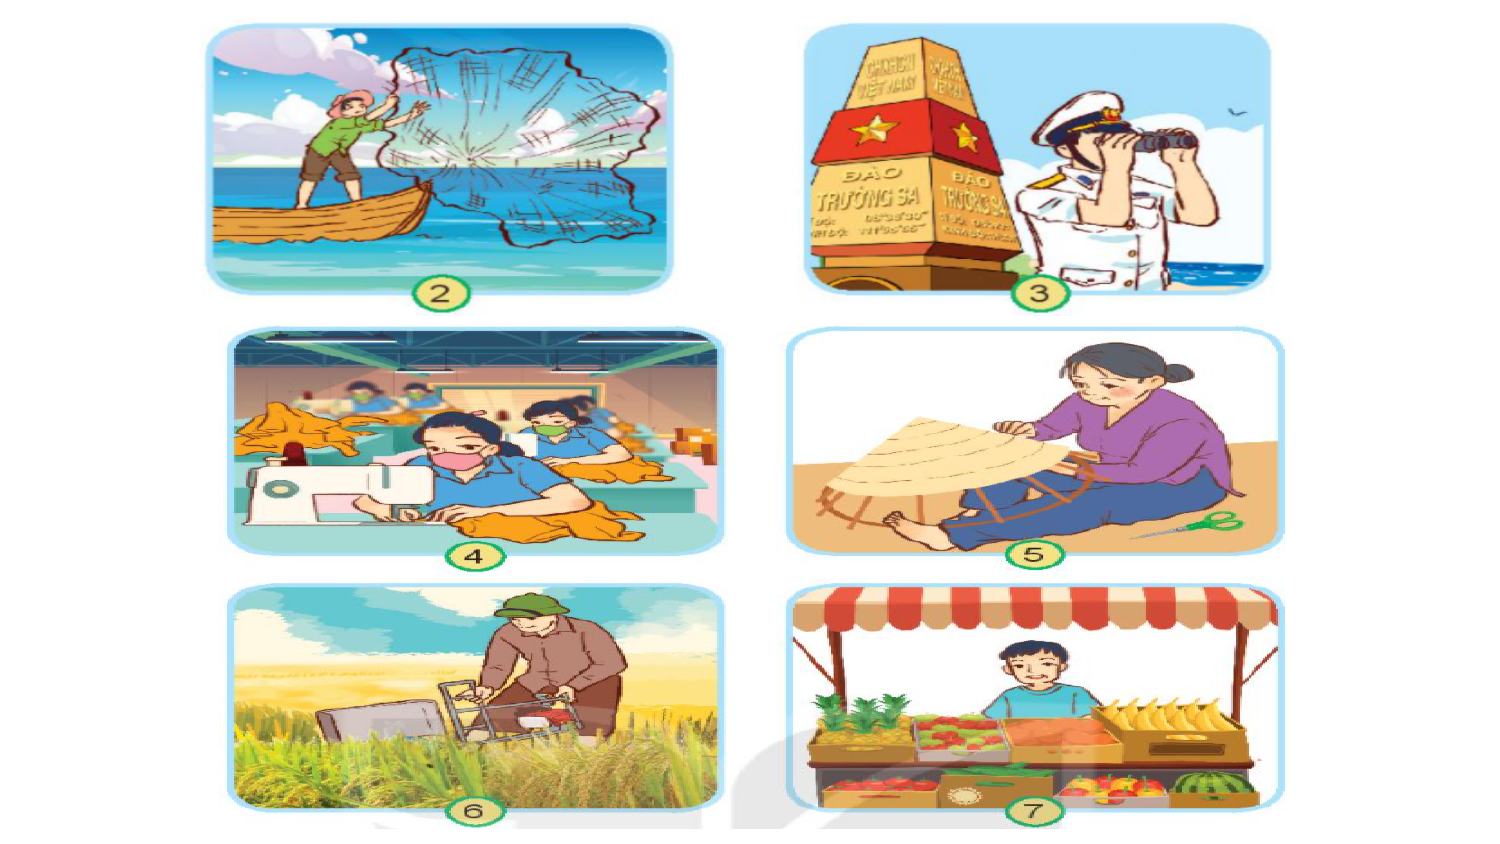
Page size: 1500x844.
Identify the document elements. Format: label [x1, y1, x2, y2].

picture [218, 324, 1300, 829]
picture [200, 14, 1291, 316]
